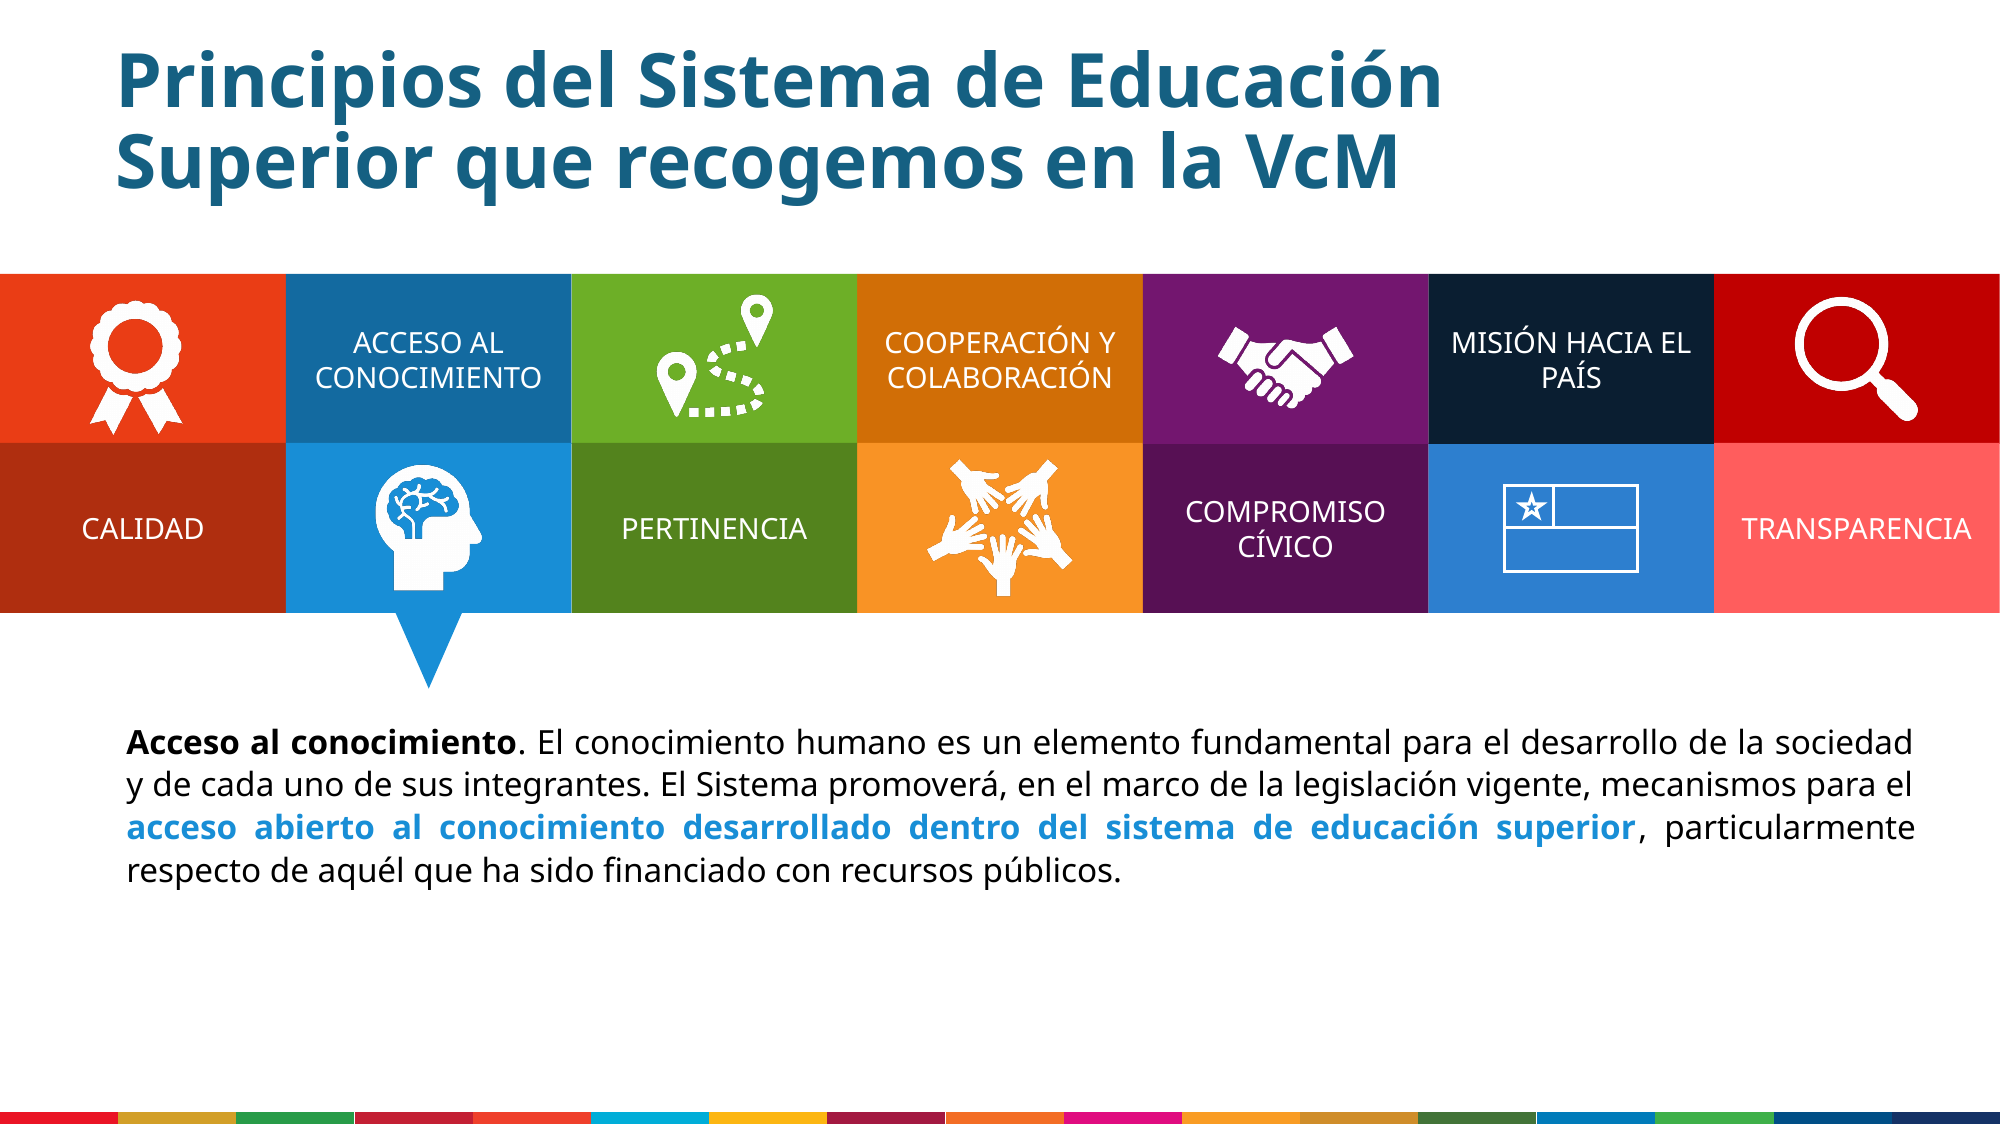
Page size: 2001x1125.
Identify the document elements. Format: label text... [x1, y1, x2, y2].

picture [638, 283, 790, 435]
text_box TRANSPARENCIA [1713, 441, 2000, 614]
text_box [1713, 272, 2000, 441]
text_box [1430, 445, 1713, 614]
picture [924, 452, 1076, 604]
picture [1210, 292, 1362, 444]
text_box [0, 272, 284, 441]
text_box Acceso al conocimiento. El conocimiento humano es un elemento fundamental para el desarrollo de la sociedad y de cada uno de sus integrantes. El Sistema promoverá, en el marco de la legislación vigente, mecanismos para el acceso abierto al conocimiento desarrollado dentro del sistema de educación superior, particularmente respecto de aquél que ha sido financiado con recursos públicos. [38, 710, 1931, 897]
text_box [389, 604, 468, 693]
text_box MISIÓN HACIA EL PAÍS [1430, 272, 1713, 445]
text_box CALIDAD [0, 441, 284, 614]
text_box [573, 272, 859, 441]
text_box [859, 441, 1141, 614]
title Principios del Sistema de Educación Superior que recogemos en la VcM [100, 7, 1900, 240]
picture [1780, 283, 1932, 435]
text_box [1141, 272, 1430, 445]
text_box [284, 441, 573, 614]
picture [60, 292, 212, 444]
text_box COMPROMISO CÍVICO [1141, 445, 1430, 614]
text_box COOPERACIÓN Y COLABORACIÓN [859, 272, 1141, 441]
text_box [1504, 485, 1639, 572]
text_box ACCESO AL CONOCIMIENTO [284, 272, 573, 441]
text_box PERTINENCIA [573, 441, 859, 614]
picture [353, 452, 505, 604]
